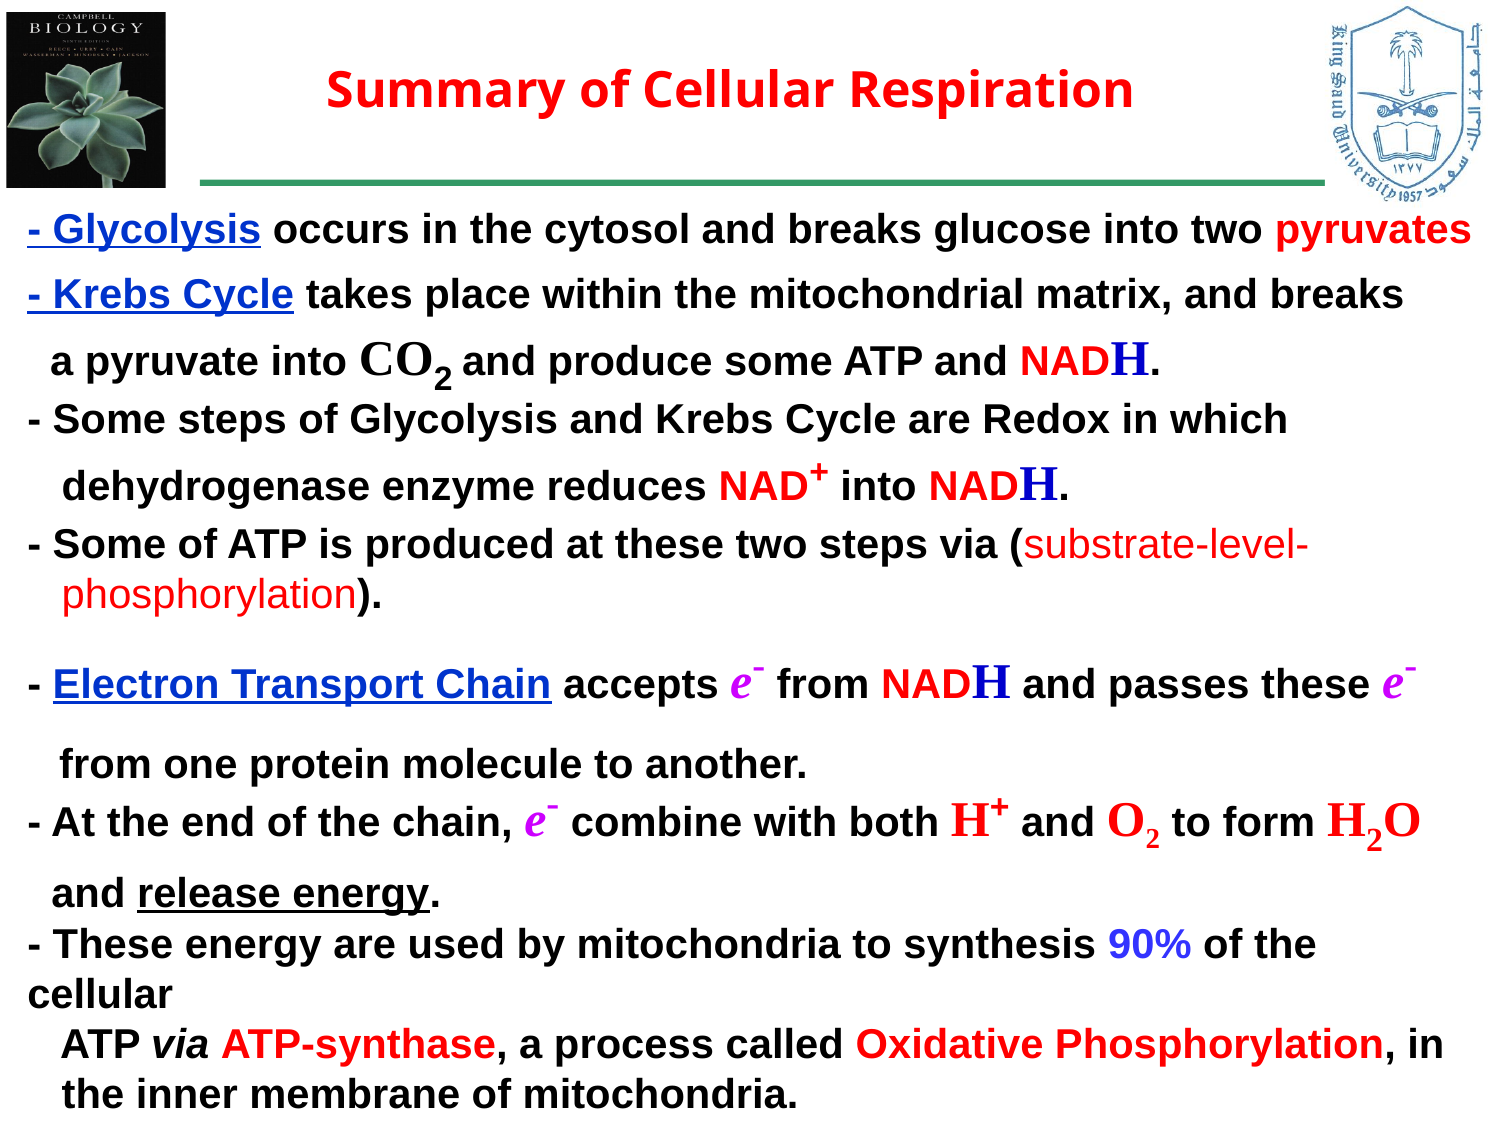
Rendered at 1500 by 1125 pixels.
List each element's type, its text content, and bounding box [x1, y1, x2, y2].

text_box - Glycolysis occurs in the cytosol and breaks glucose into two pyruvates [12, 214, 1488, 260]
text_box - Electron Transport Chain accepts e- from NADH and passes these e- from one protein molecule to another. [12, 625, 1438, 762]
text_box - Krebs Cycle takes place within the mitochondrial matrix, and breaks a pyruvate into CO2 and produce some ATP and NADH. [12, 259, 1463, 384]
text_box - Some of ATP is produced at these two steps via (substrate-level- phosphorylation). [12, 509, 1450, 625]
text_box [5, 0, 1488, 209]
text_box - These energy are used by mitochondria to synthesis 90% of the cellular ATP via ATP-synthase, a process called Oxidative Phosphorylation, in the inner membrane of mitochondria. [12, 909, 1488, 1125]
text_box - At the end of the chain, e- combine with both H+ and O2 to form H2O and release energy. [12, 762, 1463, 909]
text_box - Some steps of Glycolysis and Krebs Cycle are Redox in which dehydrogenase enzyme reduces NAD+ into NADH. [12, 384, 1463, 520]
